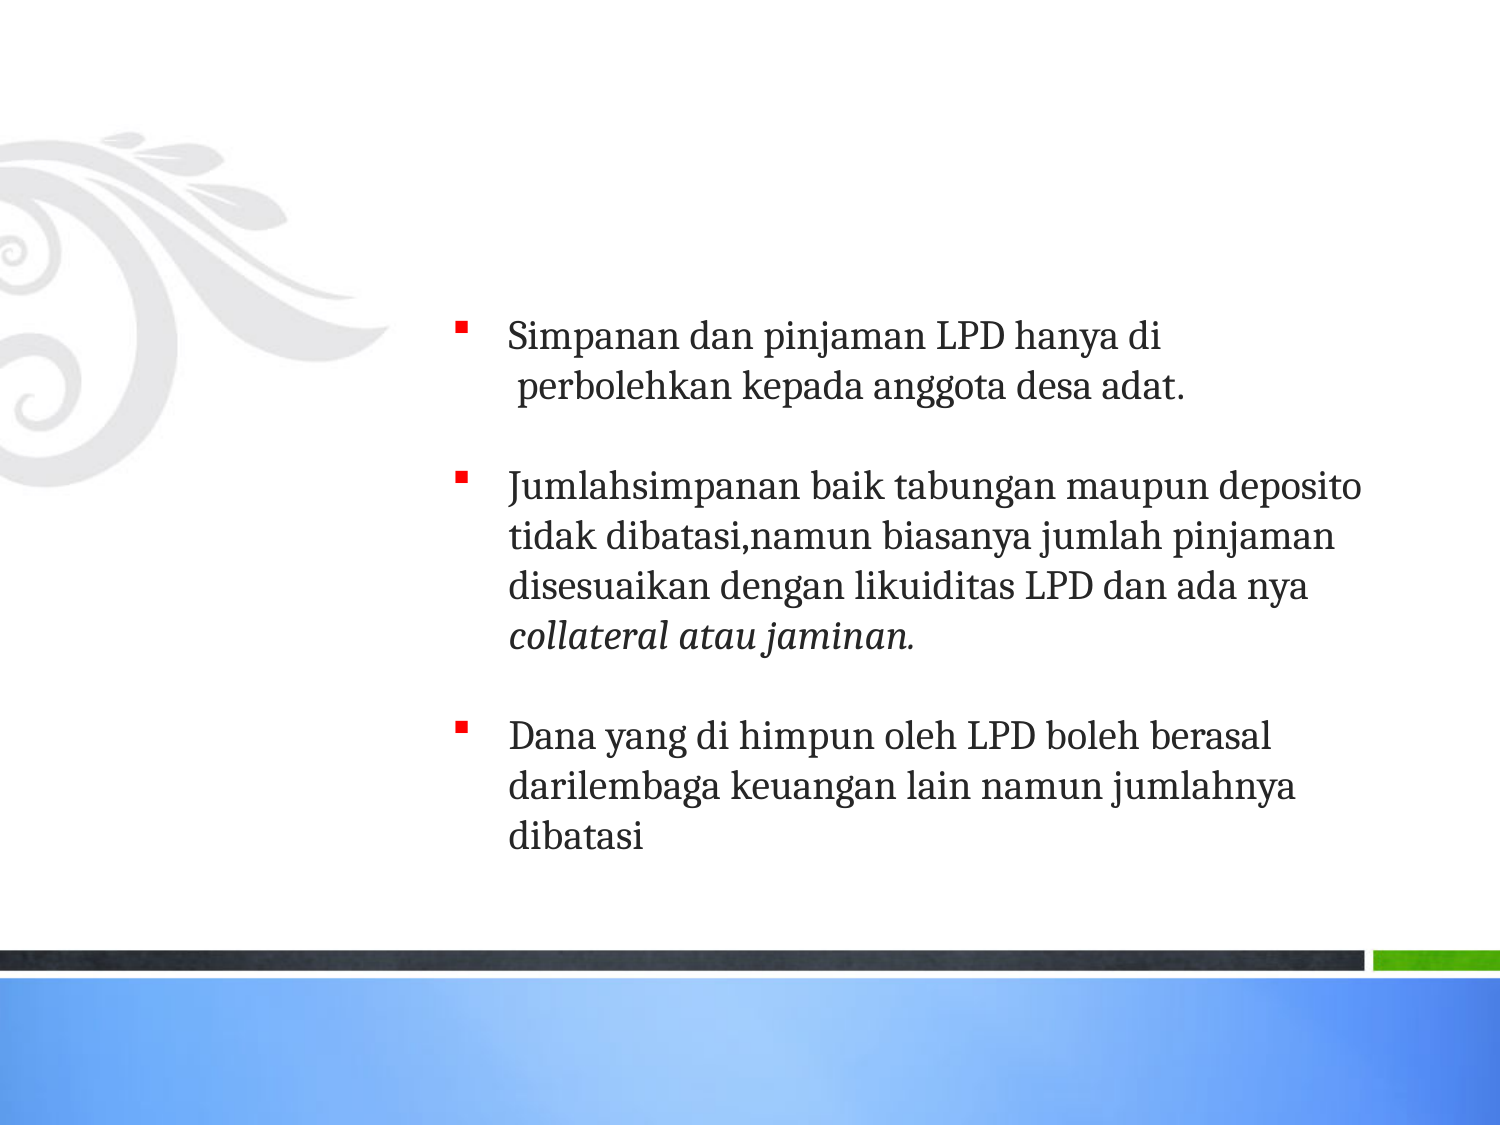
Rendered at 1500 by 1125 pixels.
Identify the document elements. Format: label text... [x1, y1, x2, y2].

text_box Simpanan dan pinjaman LPD hanya di perbolehkan kepada anggota desa adat. Jumlahsimpanan baik tabungan maupun deposito tidak dibatasi,namun biasanya jumlah pinjaman disesuaikan dengan likuiditas LPD dan ada nya collateral atau jaminan. Dana yang di himpun oleh LPD boleh berasal darilembaga keuangan lain namun jumlahnya dibatasi [437, 299, 1400, 865]
picture [0, 0, 1500, 1125]
